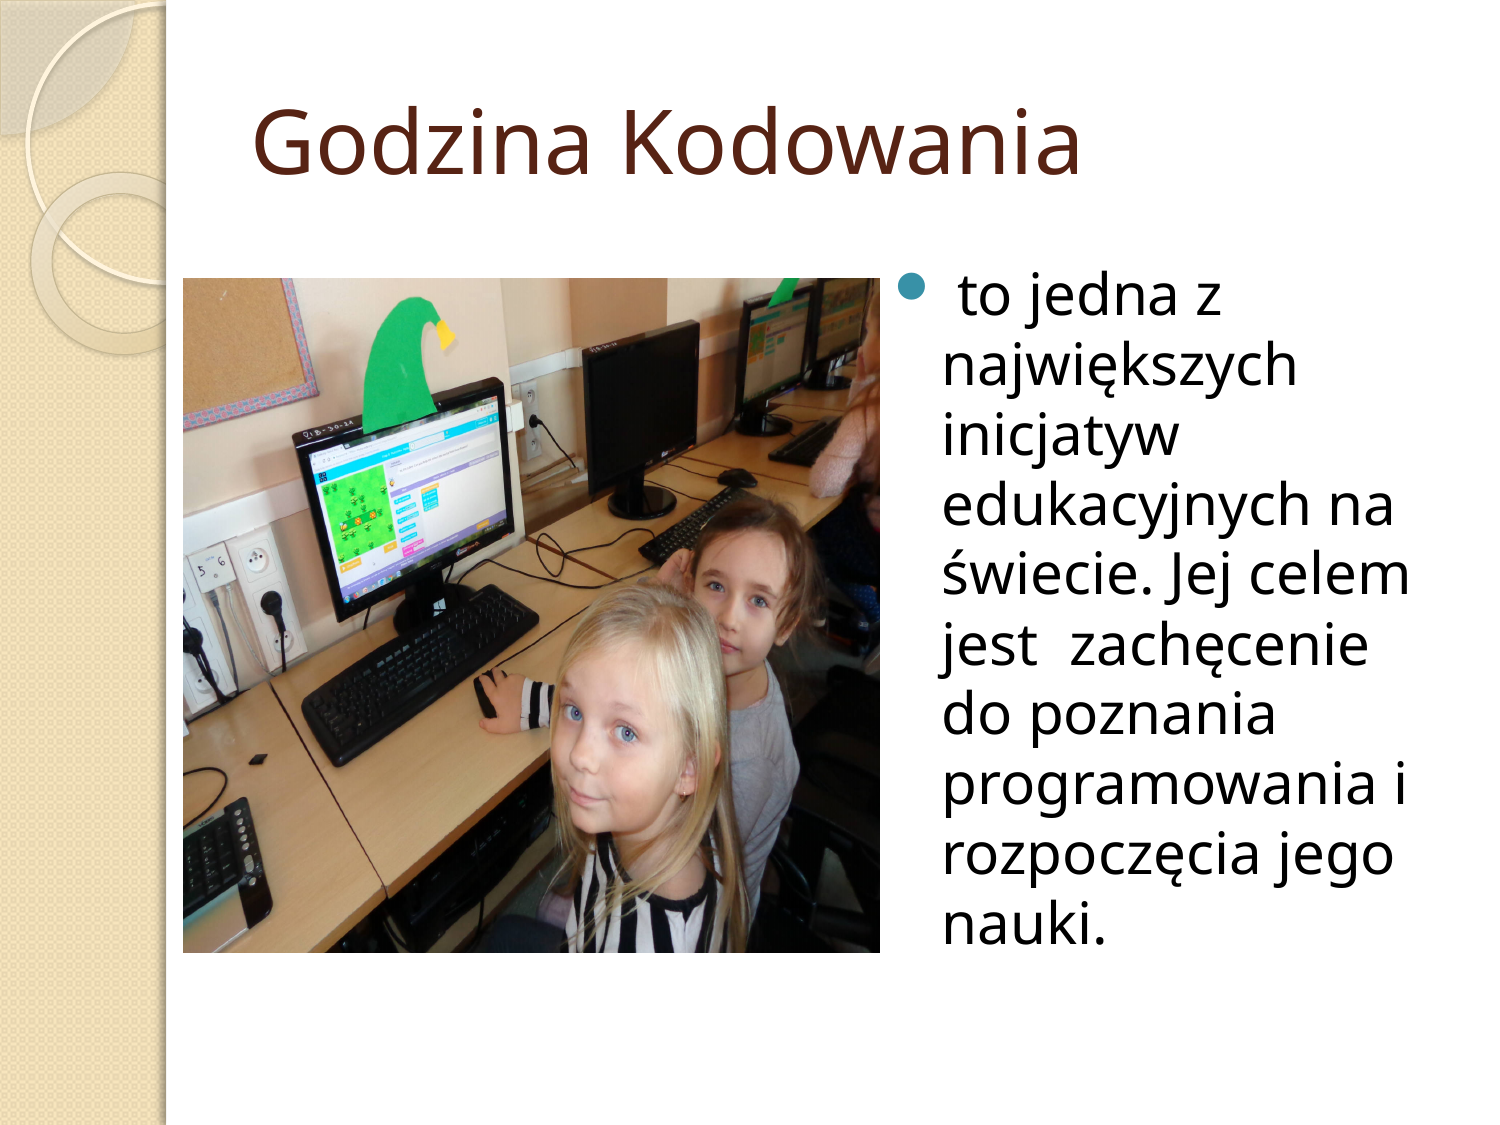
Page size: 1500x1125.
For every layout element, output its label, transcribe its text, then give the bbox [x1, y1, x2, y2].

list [182, 278, 881, 953]
list to jedna z największych inicjatyw edukacyjnych na świecie. Jej celem jest zachęcenie do poznania programowania i rozpoczęcia jego nauki. [865, 249, 1466, 1015]
title Godzina Kodowania [235, 45, 1466, 233]
